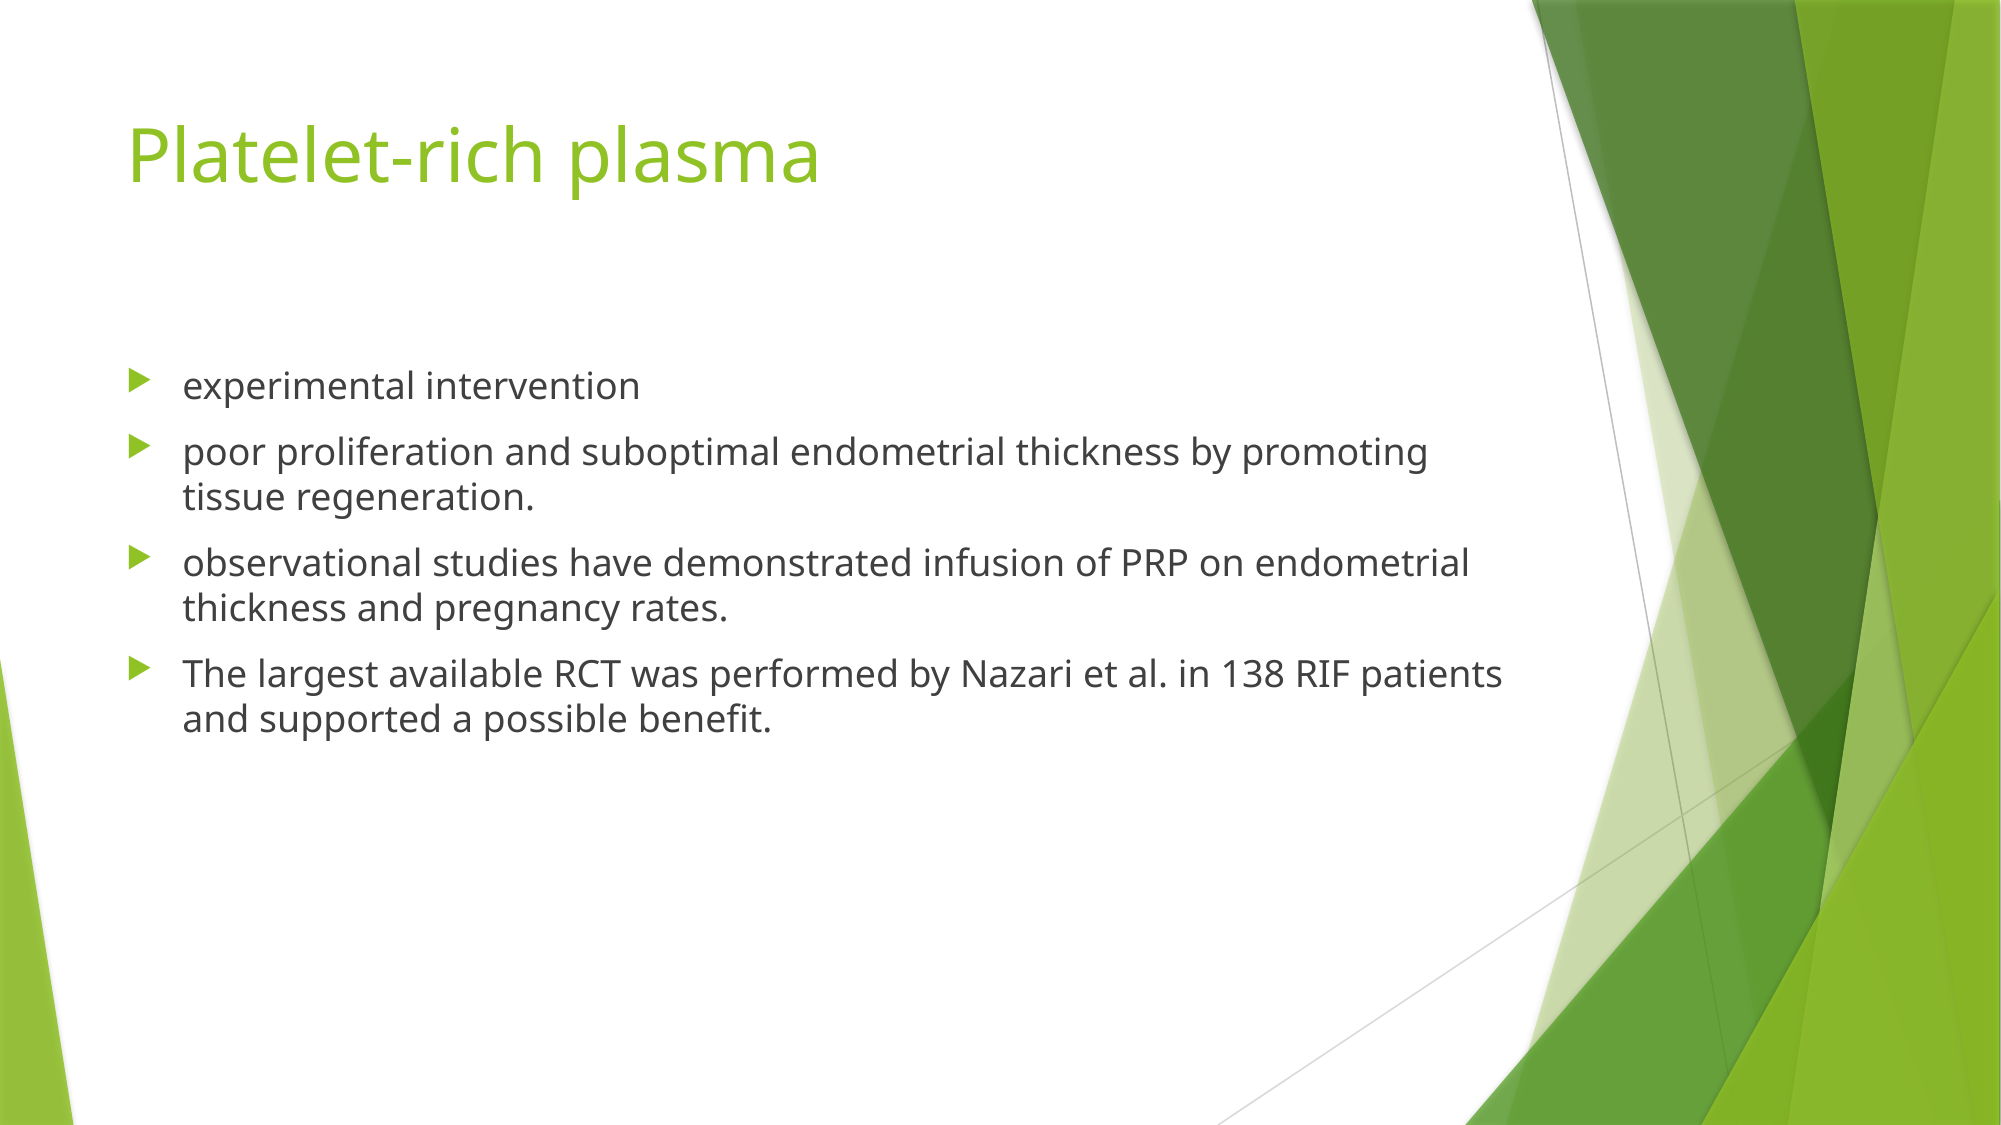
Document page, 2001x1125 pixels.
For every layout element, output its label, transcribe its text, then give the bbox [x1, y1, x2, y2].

list experimental intervention poor proliferation and suboptimal endometrial thickness by promoting tissue regeneration. observational studies have demonstrated infusion of PRP on endometrial thickness and pregnancy rates. The largest available RCT was performed by Nazari et al. in 138 RIF patients and supported a possible benefit. [111, 354, 1522, 992]
title Platelet-rich plasma [111, 99, 1522, 317]
